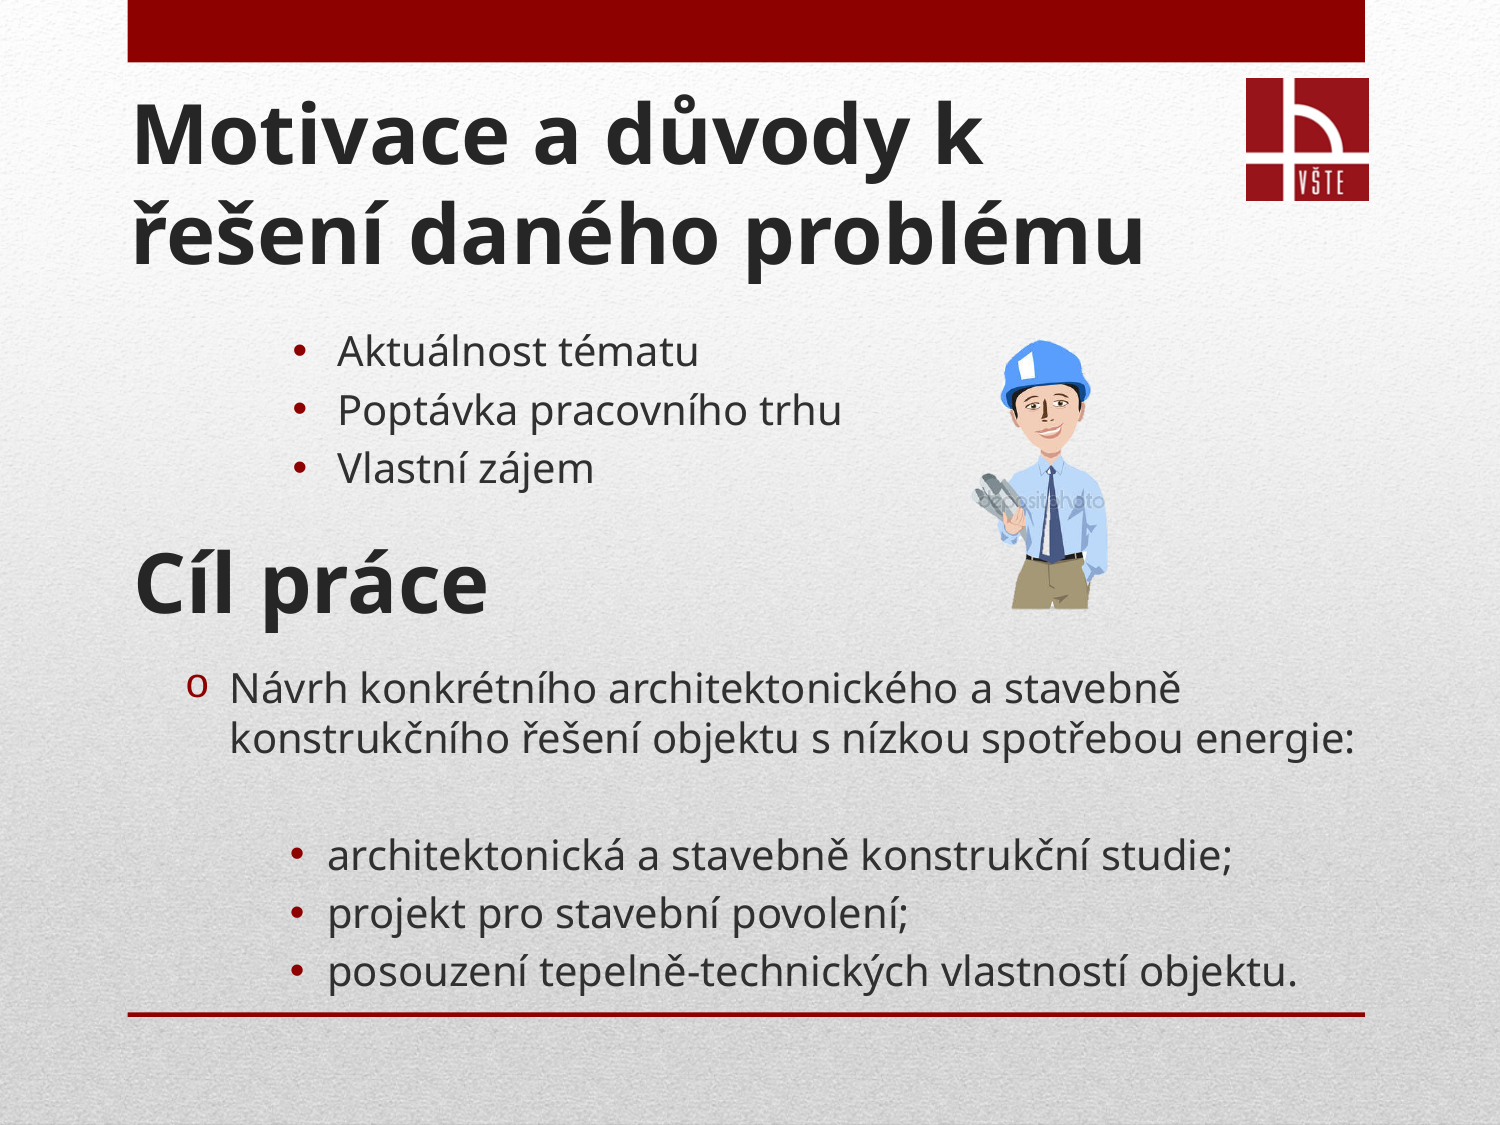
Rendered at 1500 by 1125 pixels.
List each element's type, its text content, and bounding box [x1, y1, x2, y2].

picture [890, 325, 1200, 635]
list Návrh konkrétního architektonického a stavebně konstrukčního řešení objektu s nízkou spotřebou energie: architektonická a stavebně konstrukční studie; projekt pro stavební povolení; posouzení tepelně-technických vlastností objektu. [169, 574, 1458, 1083]
title Cíl práce [118, 506, 626, 638]
picture [1245, 77, 1369, 201]
text_box Motivace a důvody k řešení daného problému [115, 26, 1228, 289]
text_box Aktuálnost tématu Poptávka pracovního trhu Vlastní zájem [277, 284, 1350, 532]
